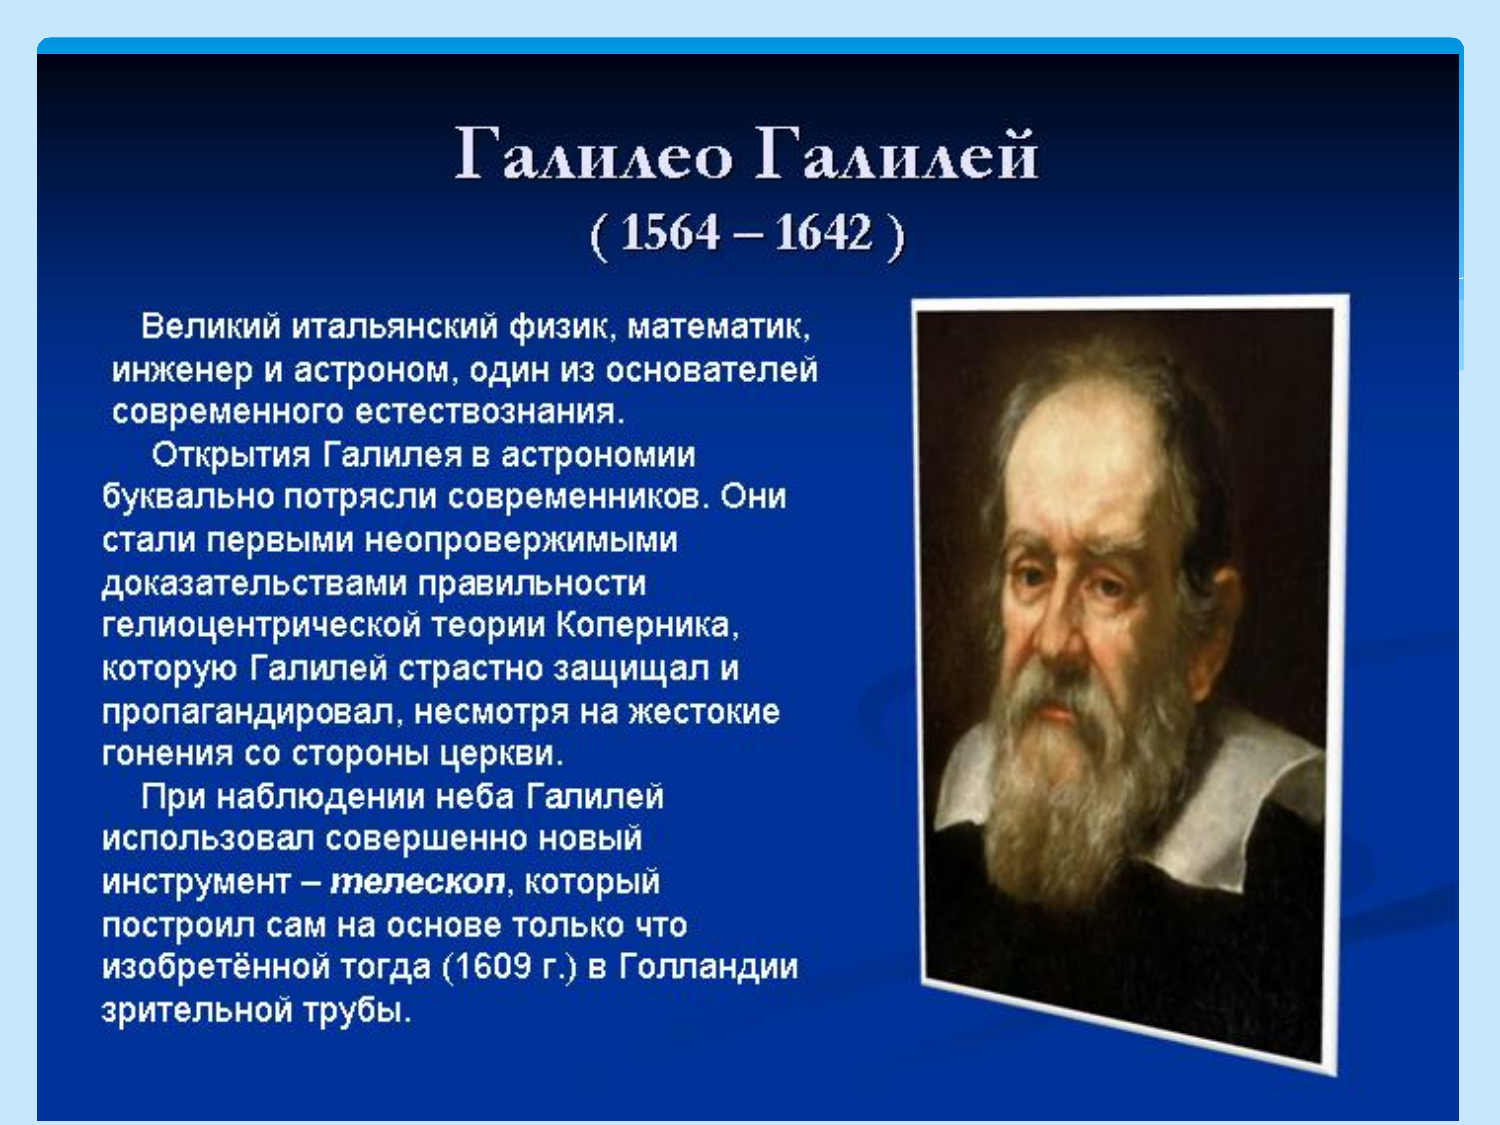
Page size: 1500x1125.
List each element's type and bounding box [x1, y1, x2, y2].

picture [37, 55, 1459, 1121]
